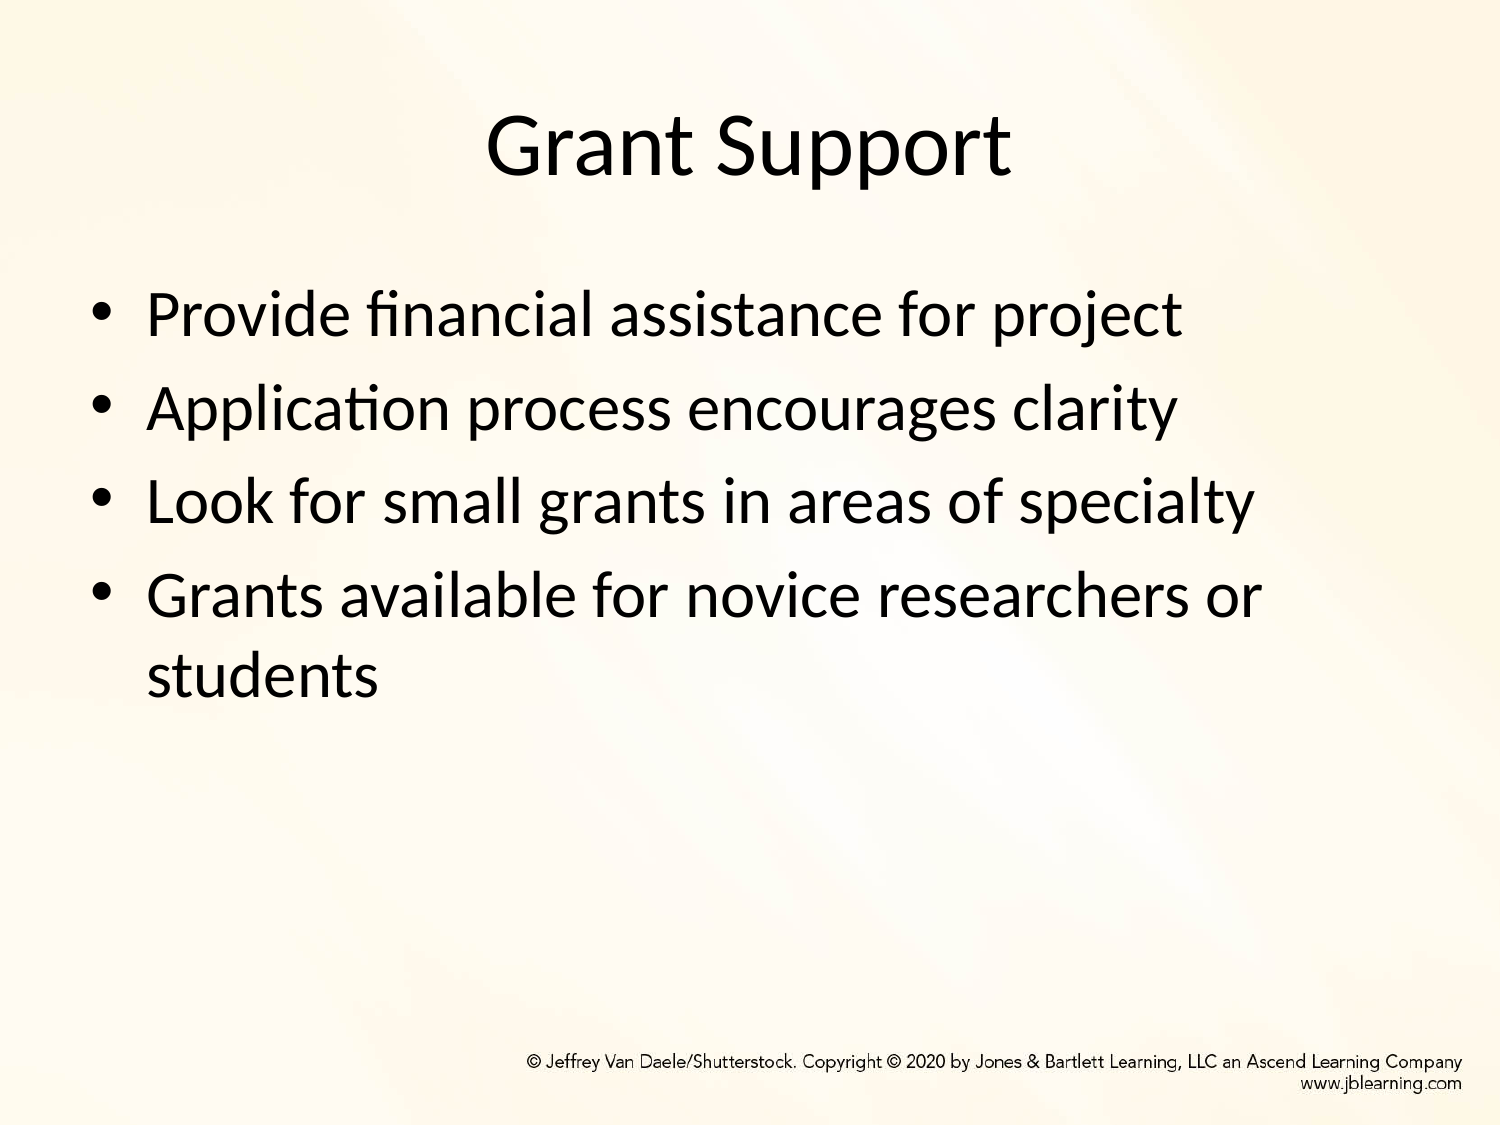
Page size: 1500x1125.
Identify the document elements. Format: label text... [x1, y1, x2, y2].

picture [0, 0, 1500, 1125]
title Grant Support [75, 45, 1425, 233]
list Provide financial assistance for project Application process encourages clarity Look for small grants in areas of specialty Grants available for novice researchers or students [75, 262, 1425, 1005]
